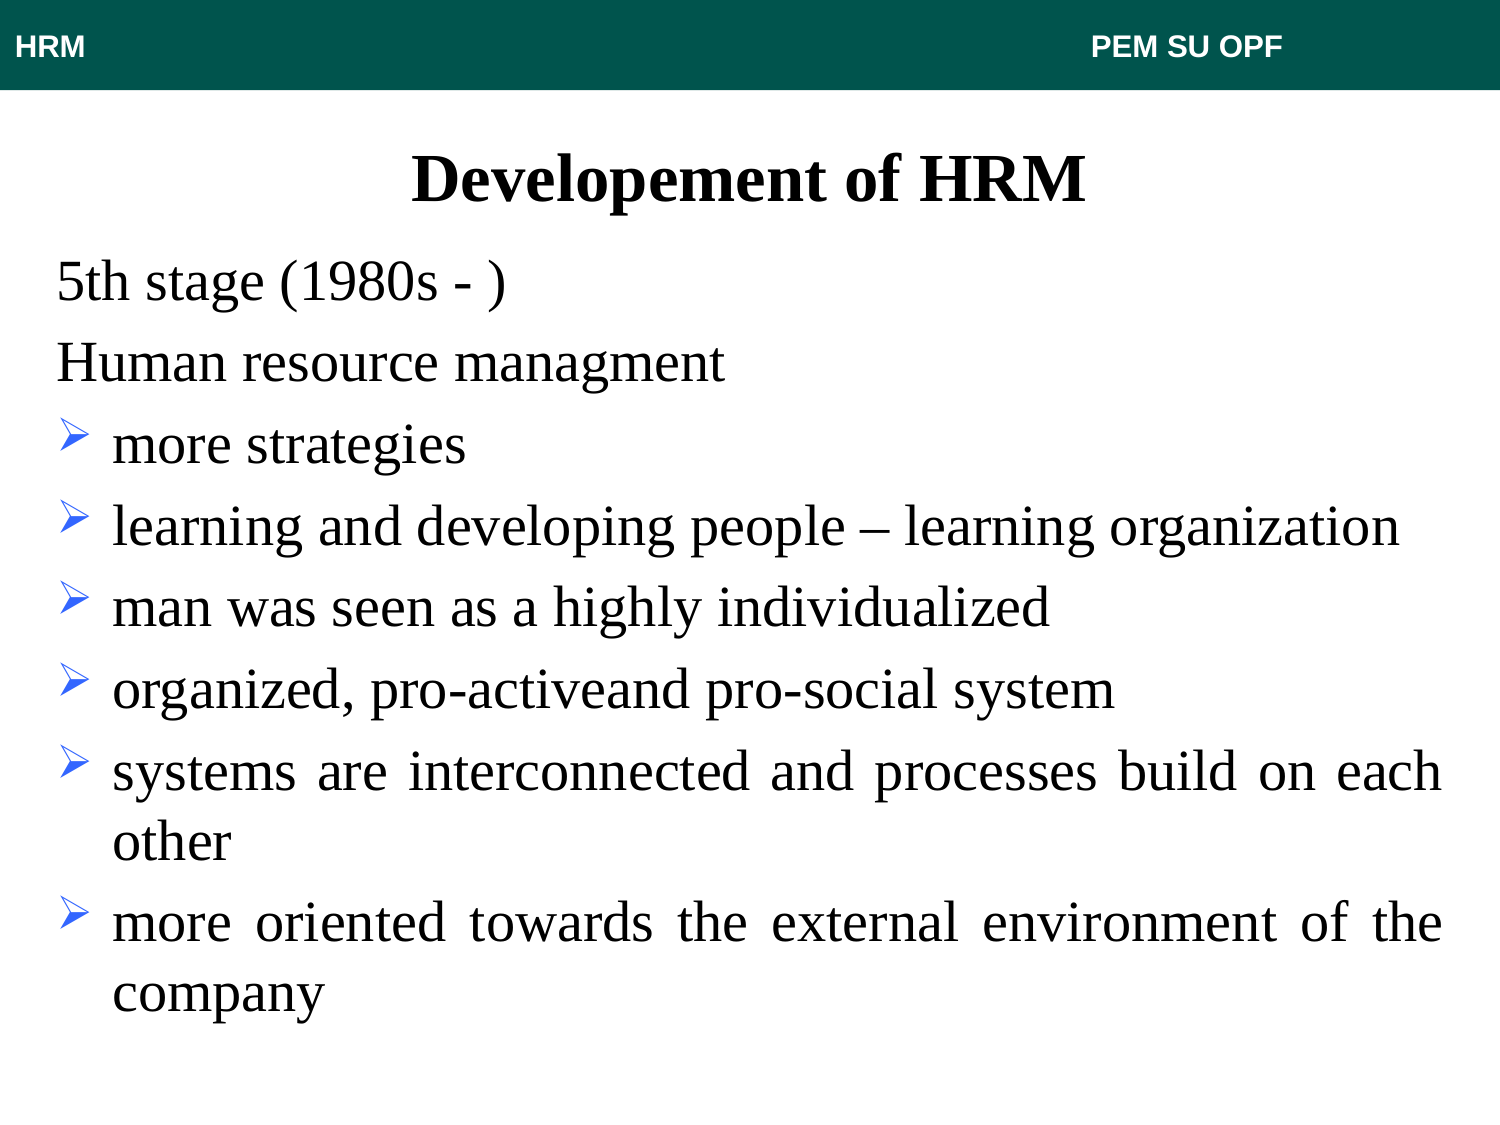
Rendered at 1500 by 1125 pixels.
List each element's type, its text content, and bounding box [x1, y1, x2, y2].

title Developement of HRM [111, 113, 1388, 234]
text_box HRM PEM SU OPF [0, 0, 1500, 92]
list 5th stage (1980s - ) Human resource managment more strategies learning and developing people – learning organization man was seen as a highly individualized organized, pro-activeand pro-social system systems are interconnected and processes build on each other more oriented towards the external environment of the company [41, 234, 1459, 1071]
